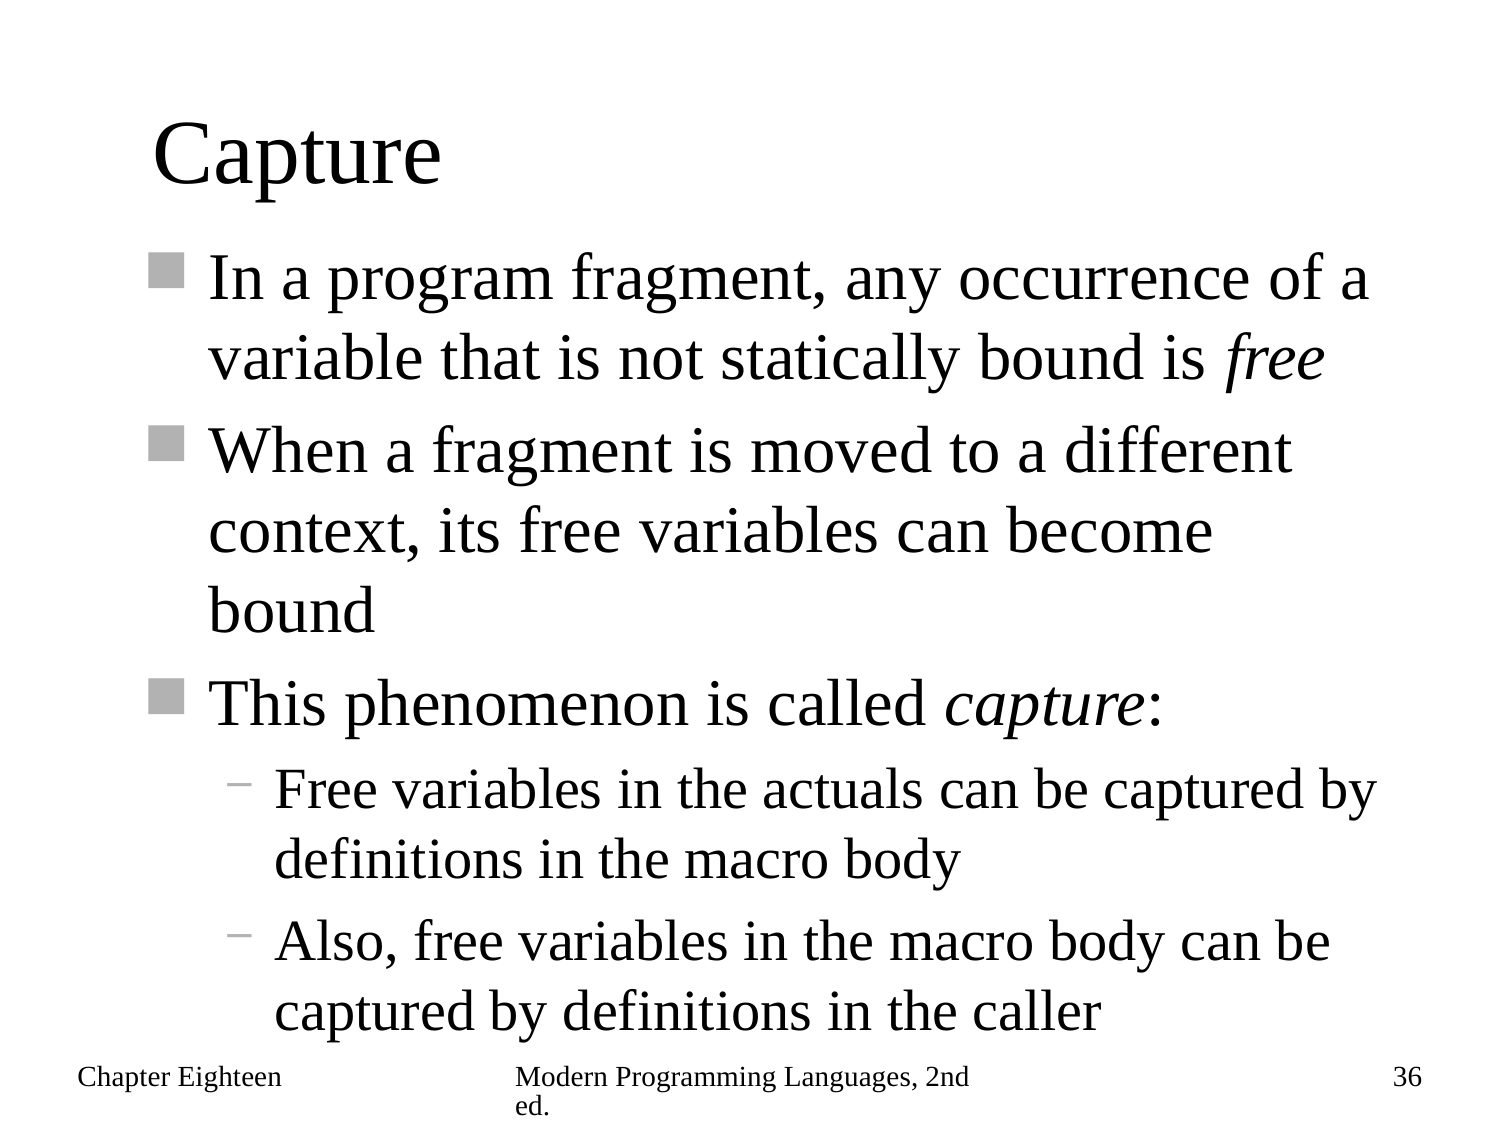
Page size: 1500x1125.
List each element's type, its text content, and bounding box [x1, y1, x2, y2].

title Capture [137, 56, 1413, 224]
slide_number 36 [1124, 1036, 1438, 1113]
slide_number Chapter Eighteen [62, 1036, 401, 1113]
footer Modern Programming Languages, 2nd ed. [499, 1036, 1001, 1113]
list In a program fragment, any occurrence of a variable that is not statically bound is free When a fragment is moved to a different context, its free variables can become bound This phenomenon is called capture: Free variables in the actuals can be captured by definitions in the macro body Also, free variables in the macro body can be captured by definitions in the caller [137, 224, 1413, 988]
